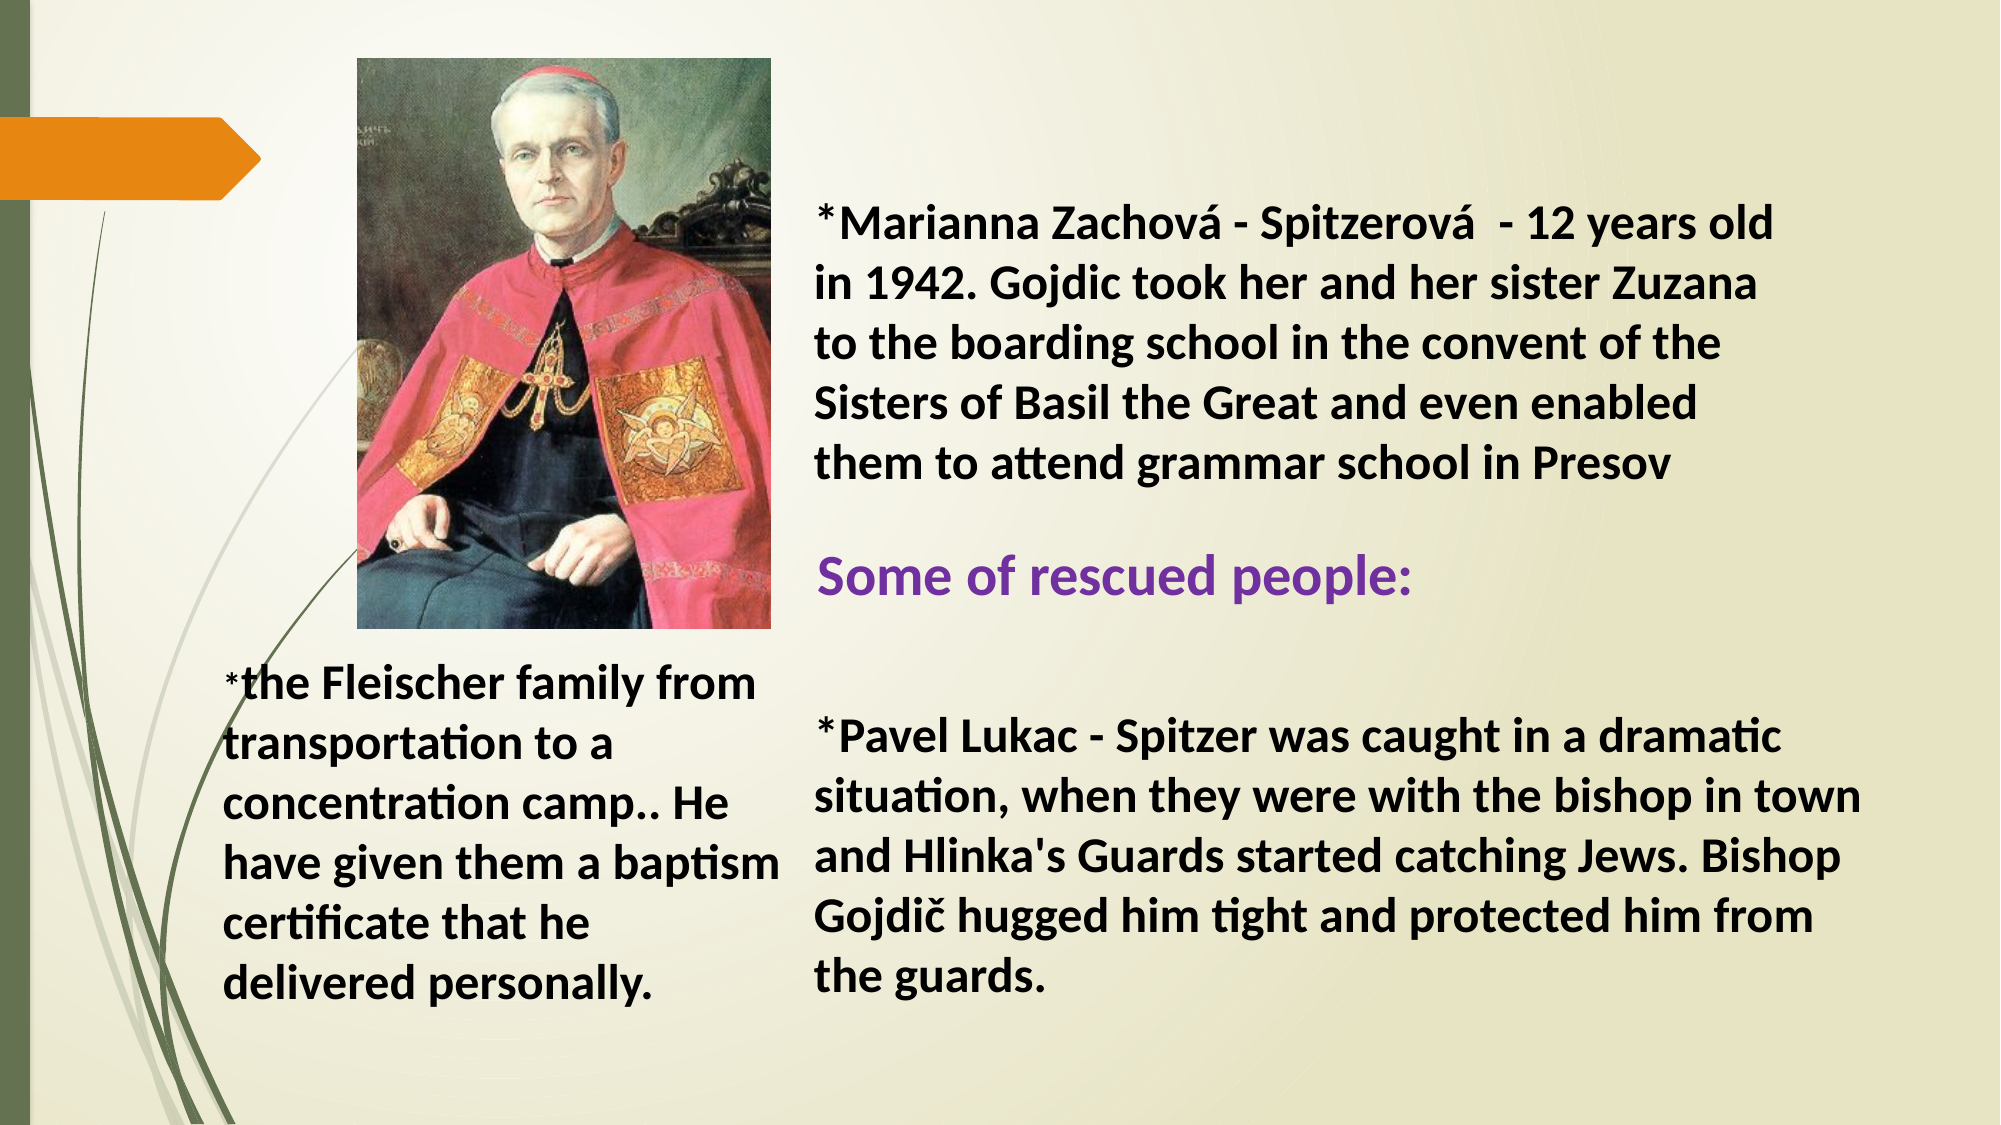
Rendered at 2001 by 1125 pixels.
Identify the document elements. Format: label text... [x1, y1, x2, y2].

picture [356, 58, 771, 630]
text_box *Marianna Zachová - Spitzerová - 12 years old in 1942. Gojdic took her and her sister Zuzana to the boarding school in the convent of the Sisters of Basil the Great and even enabled them to attend grammar school in Presov [799, 181, 1800, 497]
text_box Some of rescued people: [802, 529, 1429, 615]
text_box *Pavel Lukac - Spitzer was caught in a dramatic situation, when they were with the bishop in town and Hlinka's Guards started catching Jews. Bishop Gojdič hugged him tight and protected him from the guards. [800, 695, 1902, 1010]
text_box *the Fleischer family from transportation to a concentration camp.. He have given them a baptism certificate that he delivered personally. [207, 642, 800, 1062]
